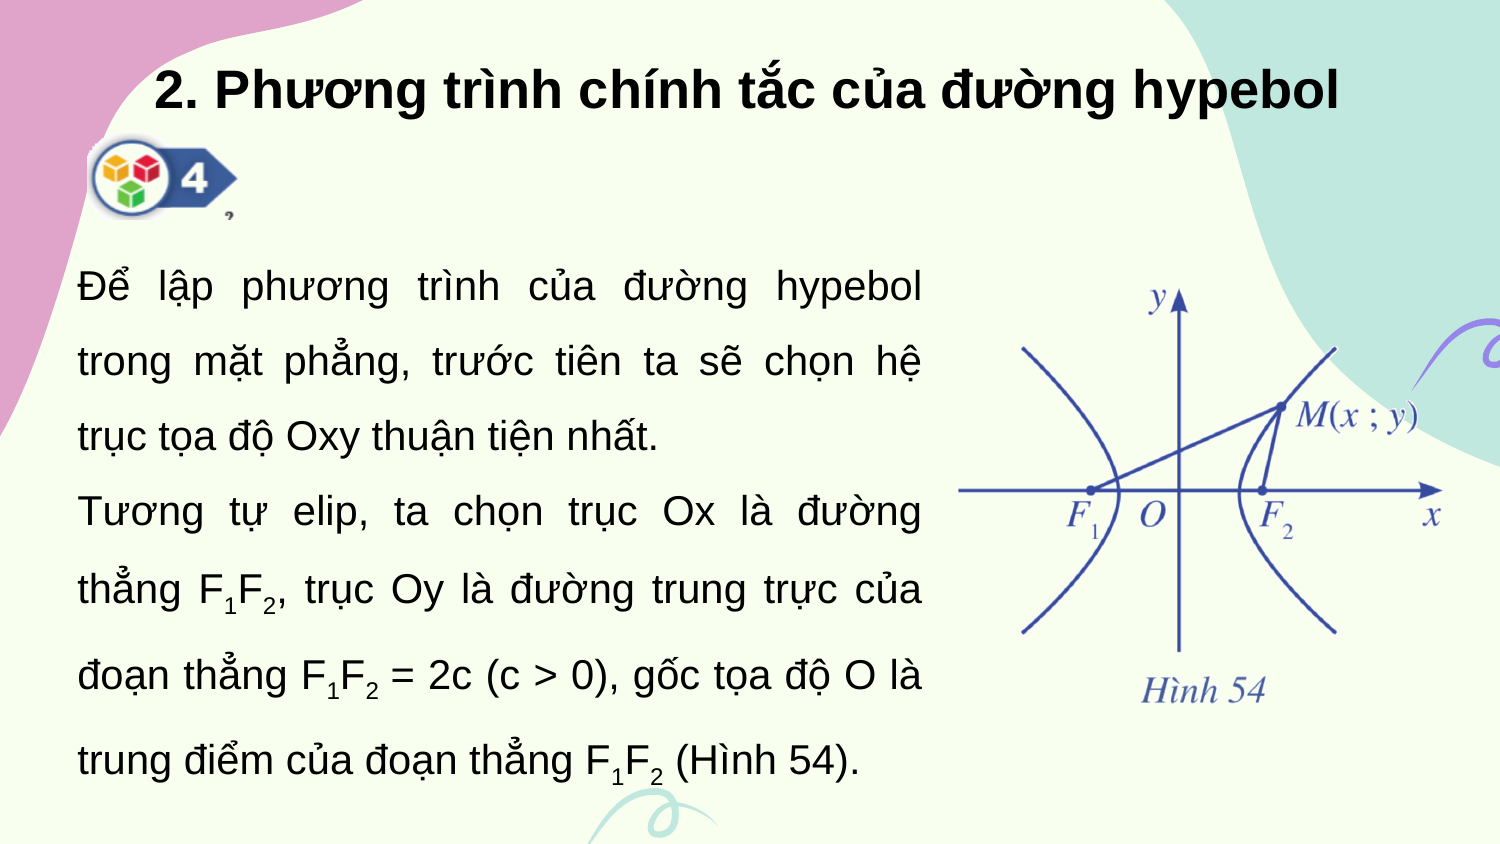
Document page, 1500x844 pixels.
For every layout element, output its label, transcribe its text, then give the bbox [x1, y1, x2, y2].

text_box Để lập phương trình của đường hypebol trong mặt phẳng, trước tiên ta sẽ chọn hệ trục tọa độ Oxy thuận tiện nhất. Tương tự elip, ta chọn trục Ox là đường thẳng F1F2, trục Oy là đường trung trực của đoạn thẳng F1F2 = 2c (c > 0), gốc tọa độ O là trung điểm của đoạn thẳng F1F2 (Hình 54). [62, 226, 938, 798]
text_box [647, 798, 718, 838]
text_box [587, 798, 637, 844]
text_box 2. Phương trình chính tắc của đường hypebol [139, 46, 1358, 127]
text_box [1482, 334, 1500, 369]
picture [949, 283, 1449, 715]
text_box [1452, 318, 1500, 341]
picture [87, 133, 241, 220]
